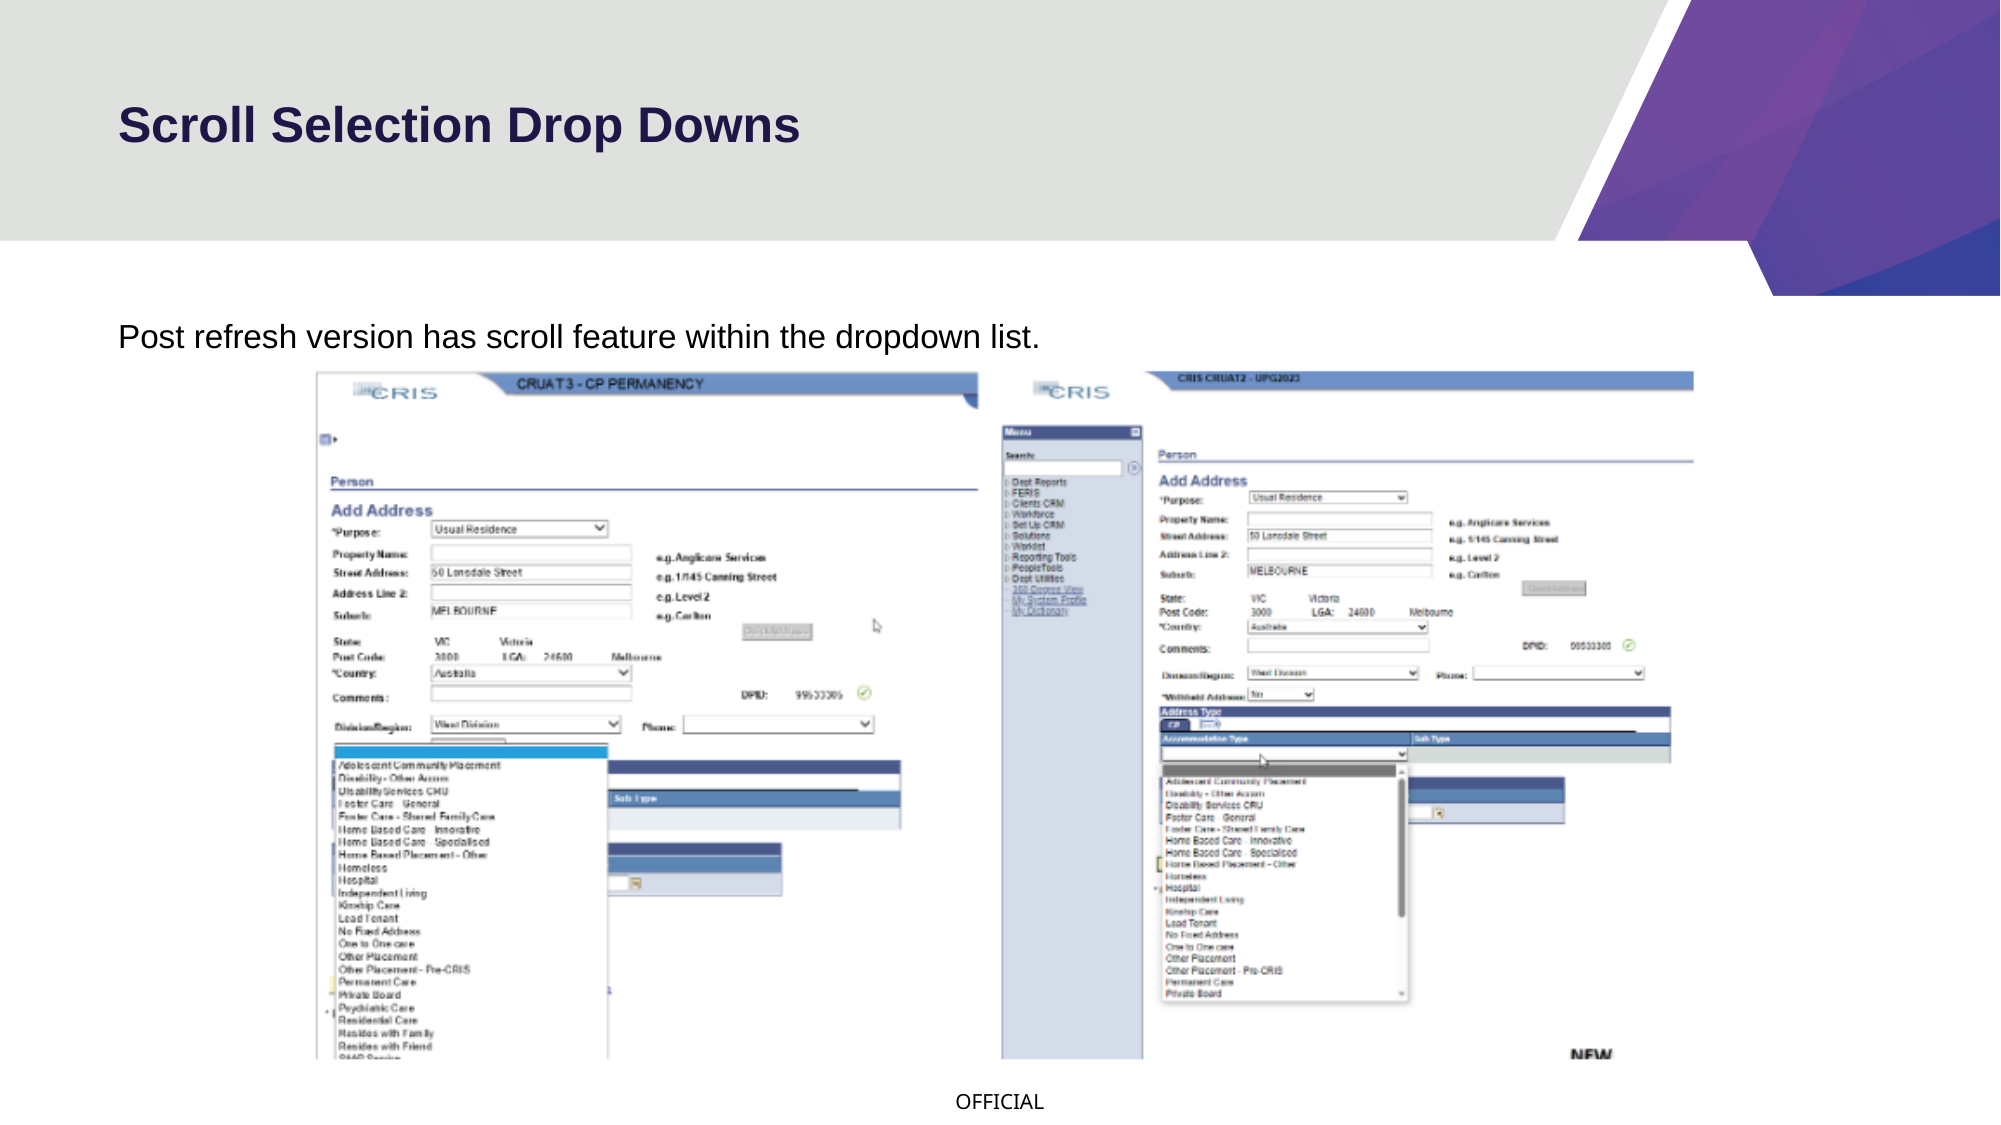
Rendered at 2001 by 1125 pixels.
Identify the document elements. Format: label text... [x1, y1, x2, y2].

picture [0, 0, 2001, 1125]
title Scroll Selection Drop Downs [118, 0, 1536, 240]
list Post refresh version has scroll feature within the dropdown list. [118, 310, 1922, 1063]
